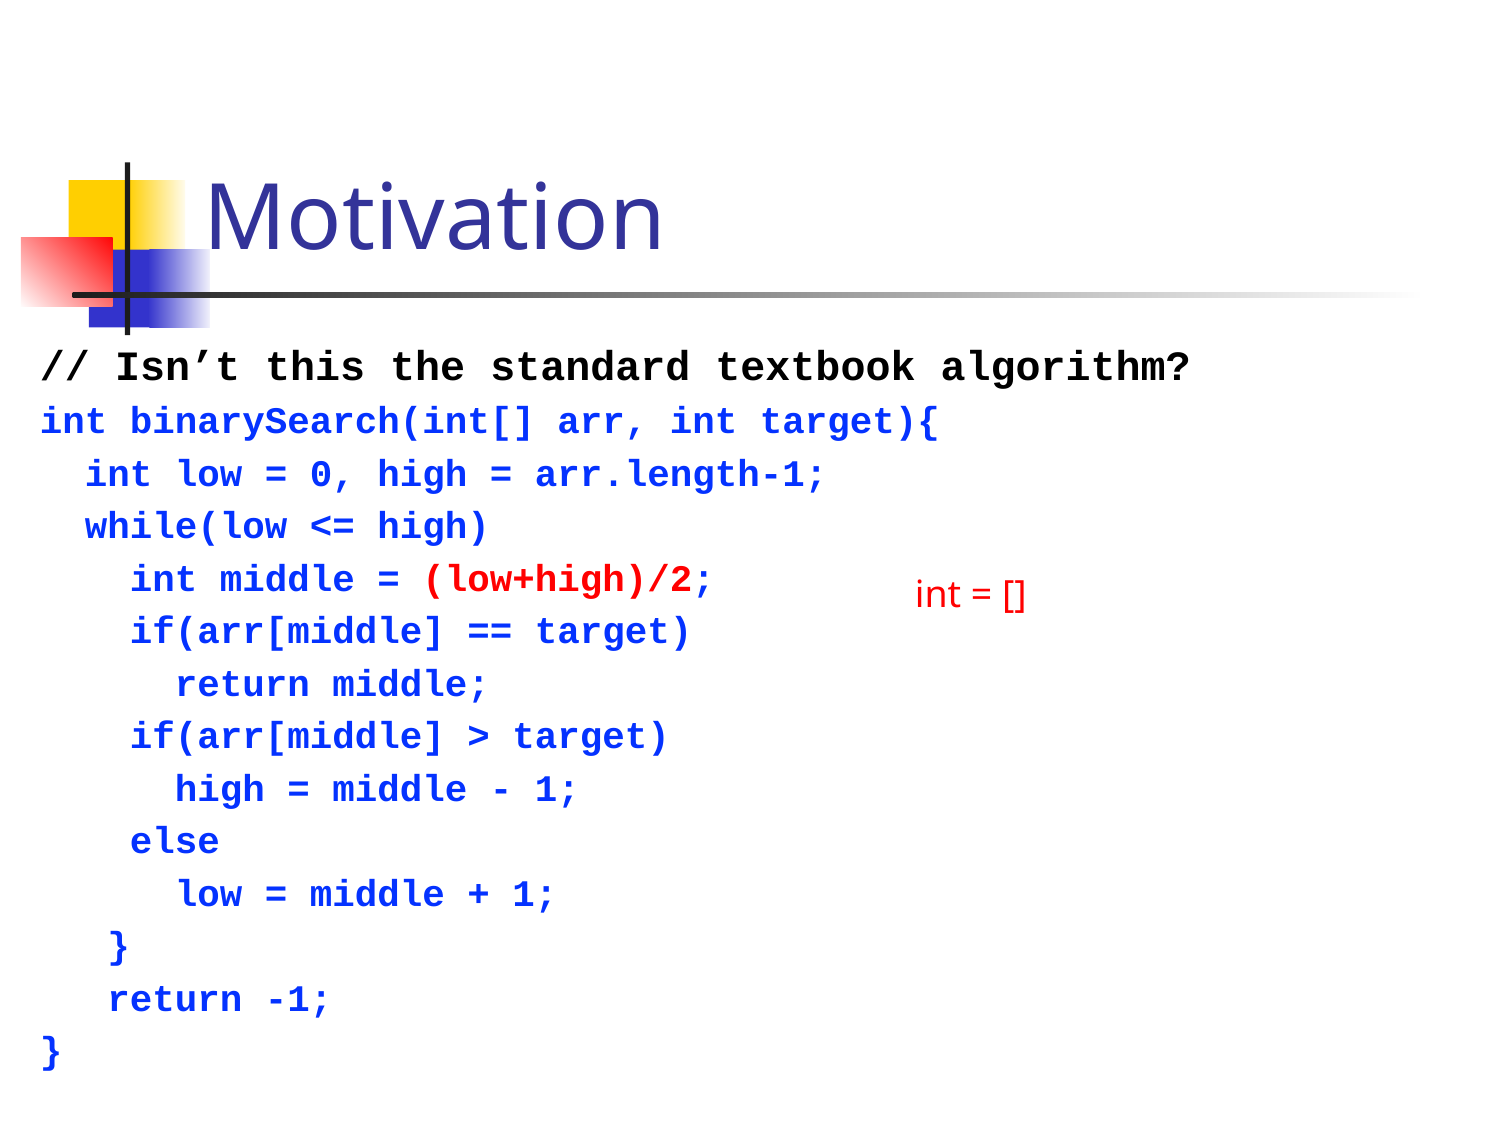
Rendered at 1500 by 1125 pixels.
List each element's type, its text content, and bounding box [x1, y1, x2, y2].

list // Isn’t this the standard textbook algorithm? int binarySearch(int[] arr, int target){ int low = 0, high = arr.length-1; while(low <= high) int middle = (low+high)/2; if(arr[middle] == target) return middle; if(arr[middle] > target) high = middle - 1; else low = middle + 1; } return -1; } [24, 331, 1469, 1006]
title Motivation [188, 35, 1468, 275]
